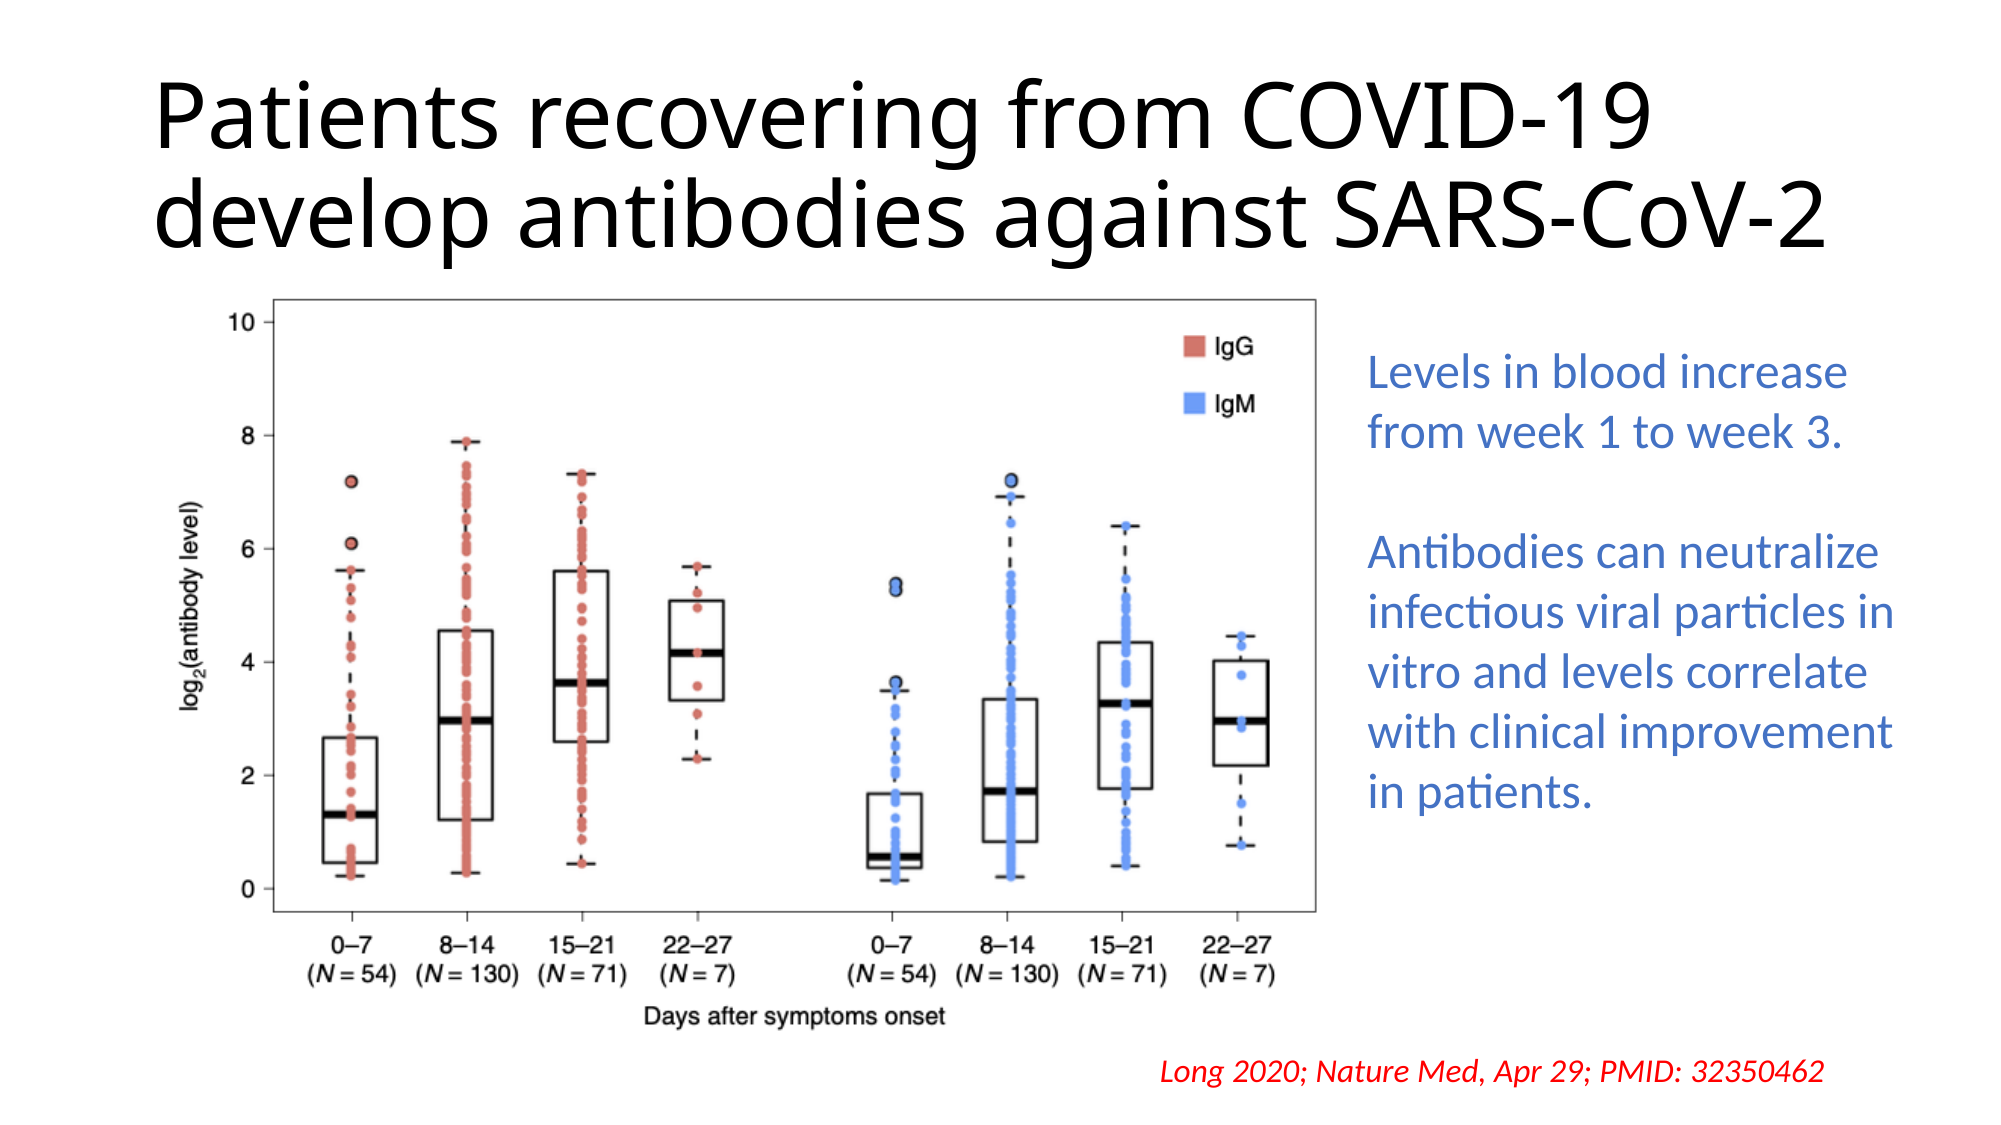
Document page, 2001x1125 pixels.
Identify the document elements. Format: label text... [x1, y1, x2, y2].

picture [137, 269, 1400, 1064]
title Patients recovering from COVID-19 develop antibodies against SARS-CoV-2 [137, 59, 1863, 278]
text_box Long 2020; Nature Med, Apr 29; PMID: 32350462 [1145, 1042, 1888, 1097]
text_box Levels in blood increase from week 1 to week 3. Antibodies can neutralize infectious viral particles in vitro and levels correlate with clinical improvement in patients. [1400, 331, 1935, 826]
